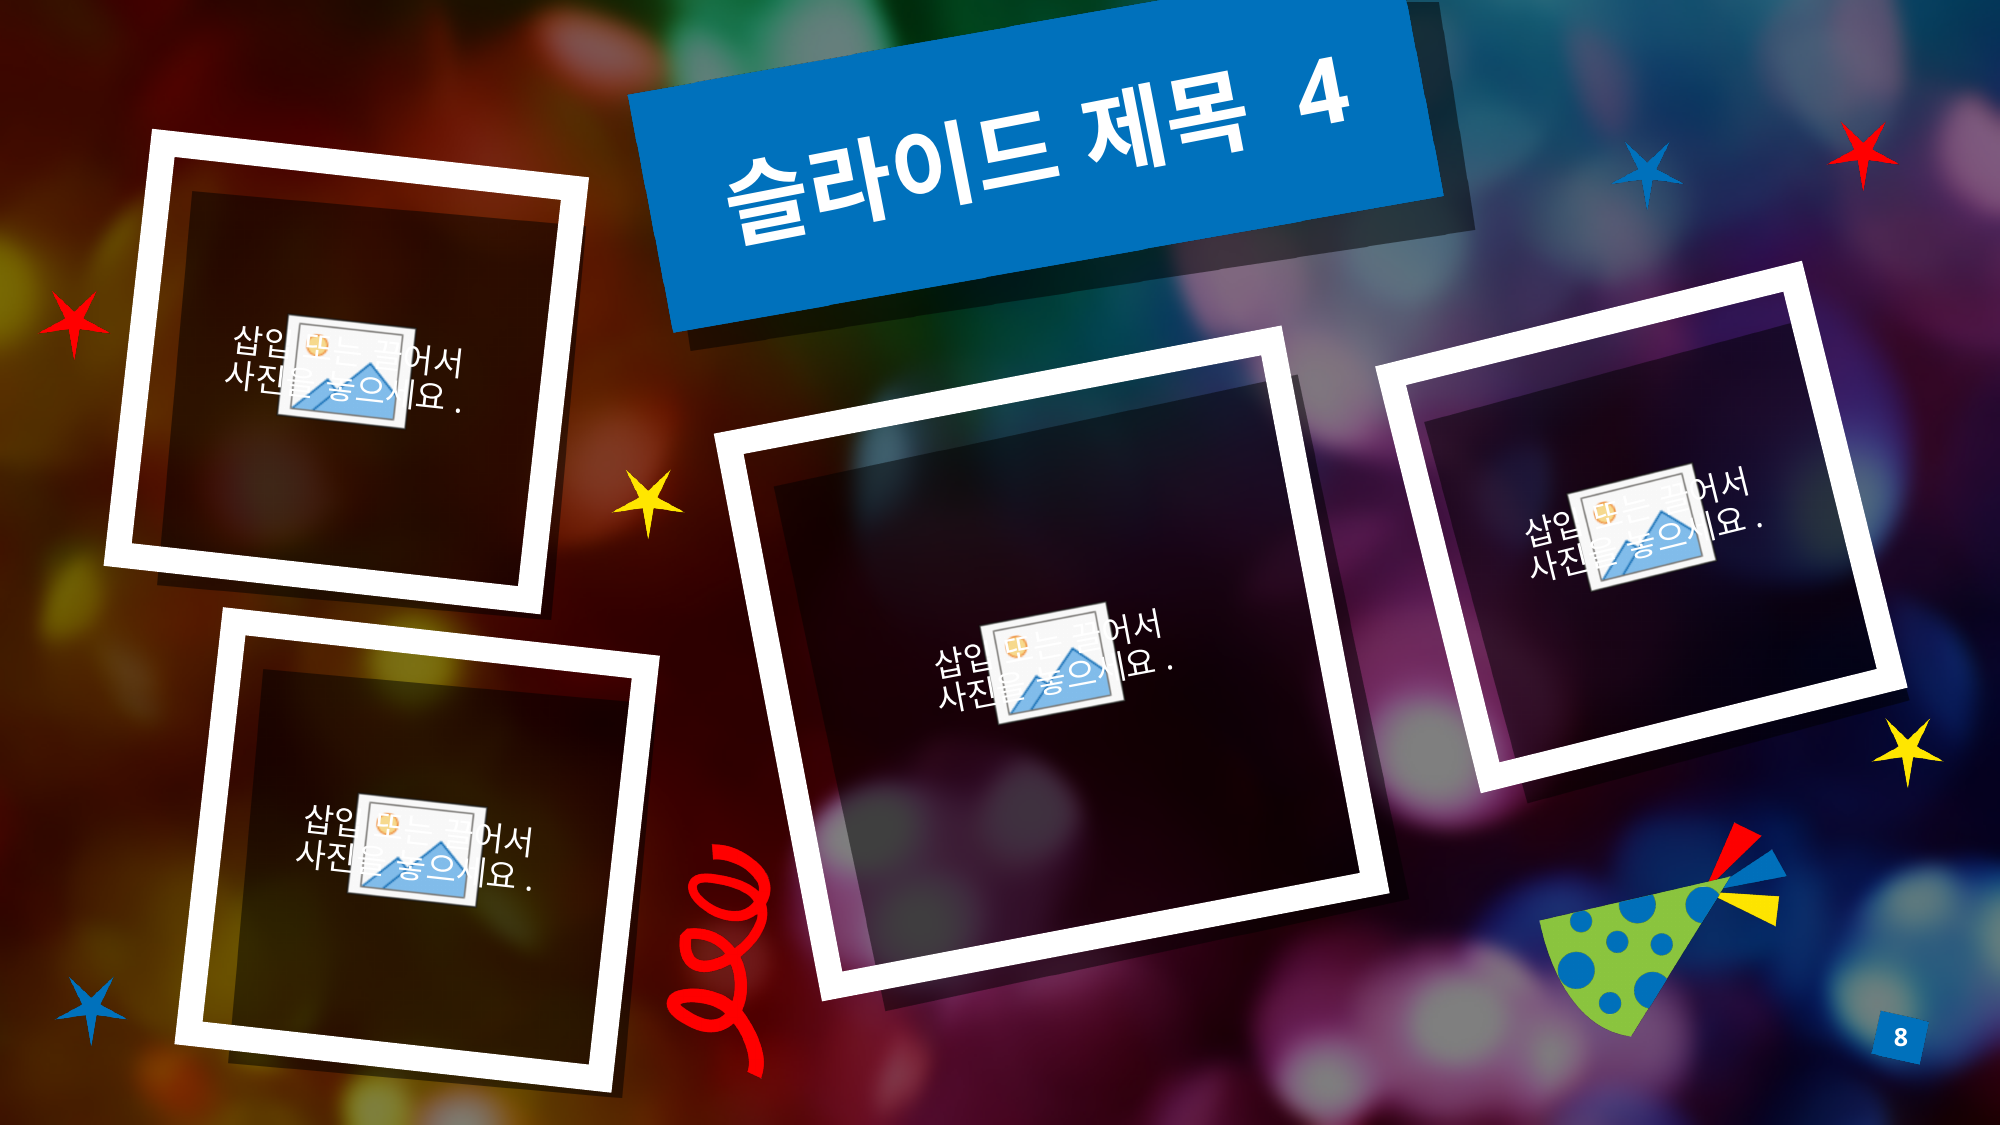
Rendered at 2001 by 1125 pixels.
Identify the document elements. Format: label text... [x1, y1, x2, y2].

slide_number 8 [1866, 1008, 1936, 1069]
title 슬라이드 제목 4 [626, 0, 1450, 339]
picture [0, 0, 2000, 1125]
